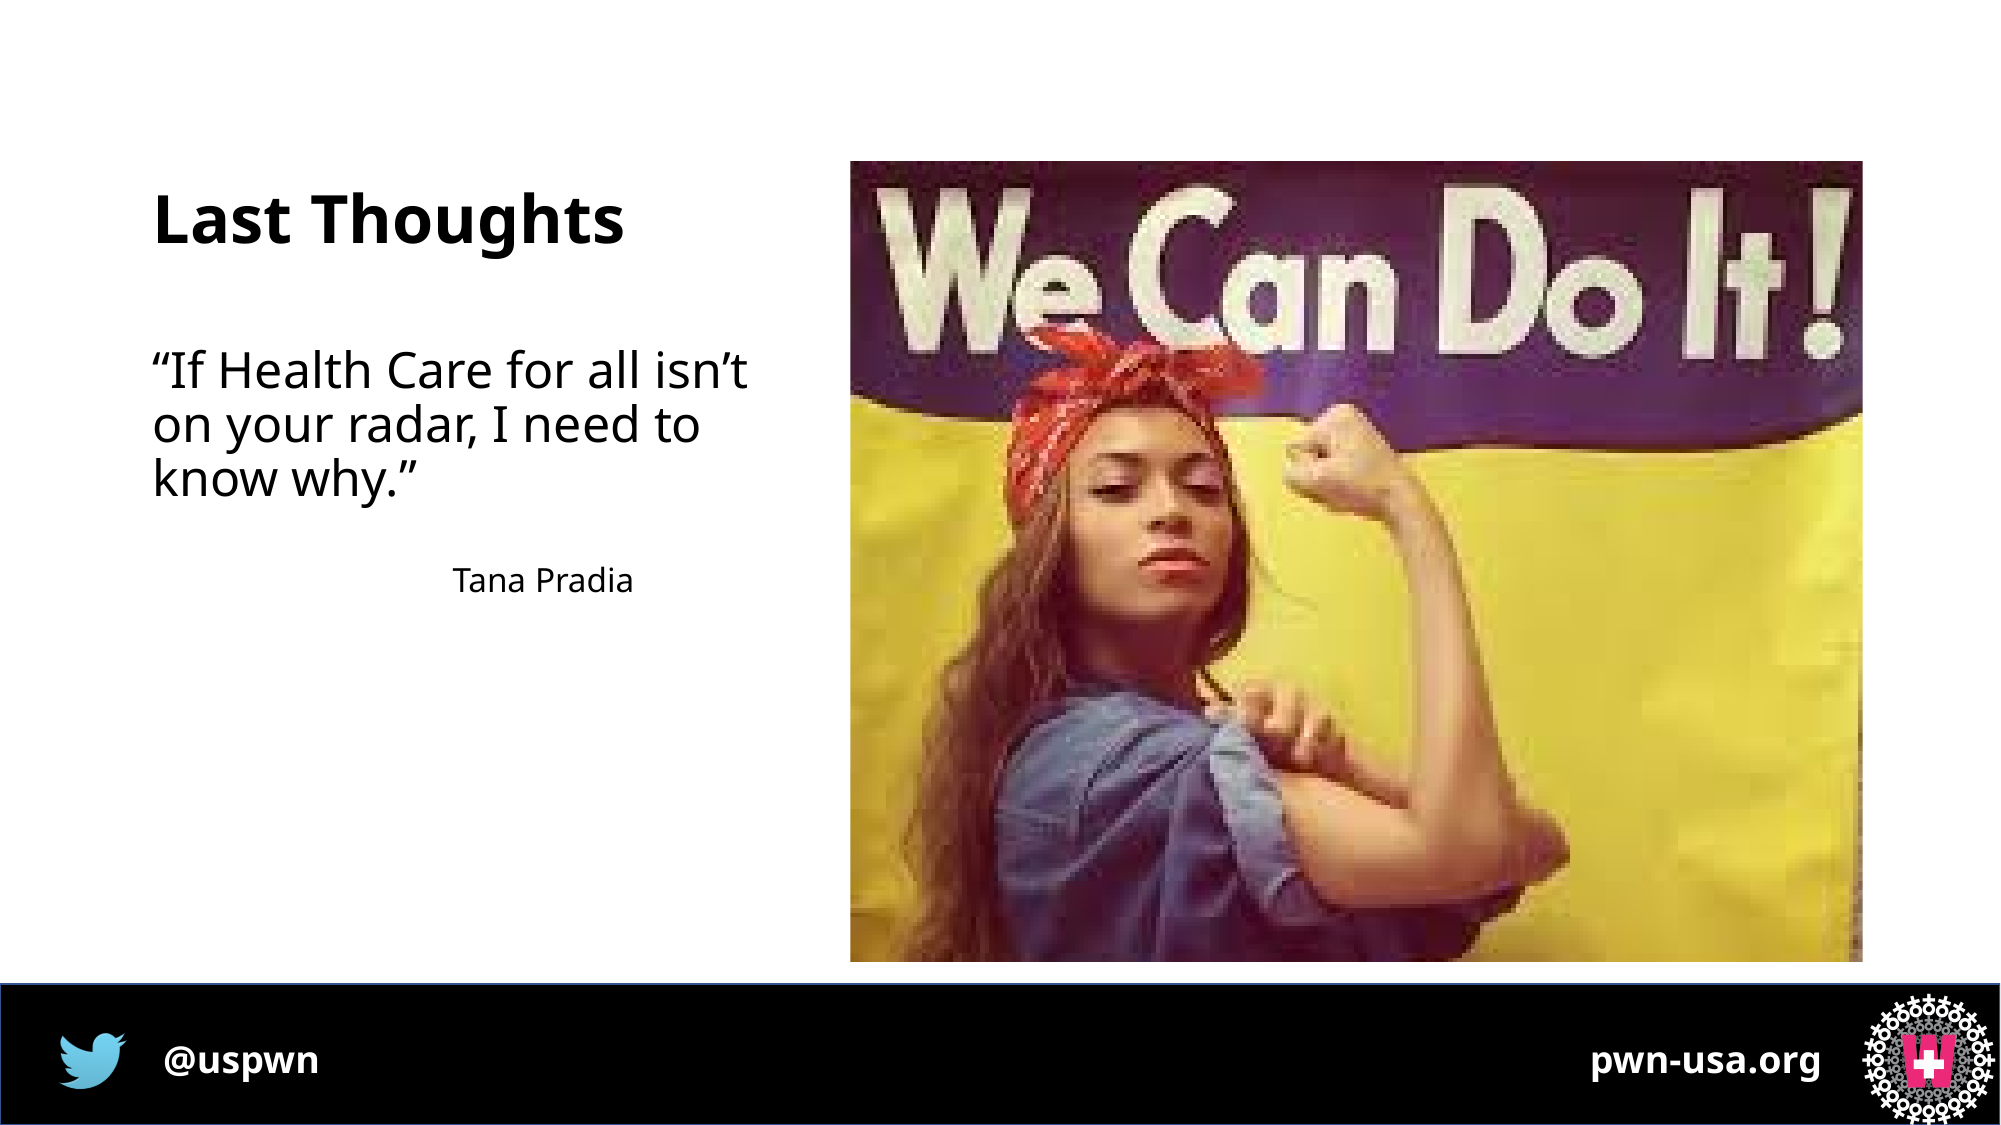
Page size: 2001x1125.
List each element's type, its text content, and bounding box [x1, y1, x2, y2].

picture [1858, 984, 2000, 1125]
picture [850, 161, 1863, 962]
title Last Thoughts [137, 75, 783, 337]
list “If Health Care for all isn’t on your radar, I need to know why.” Tana Pradia [137, 337, 783, 963]
picture [58, 1033, 127, 1090]
